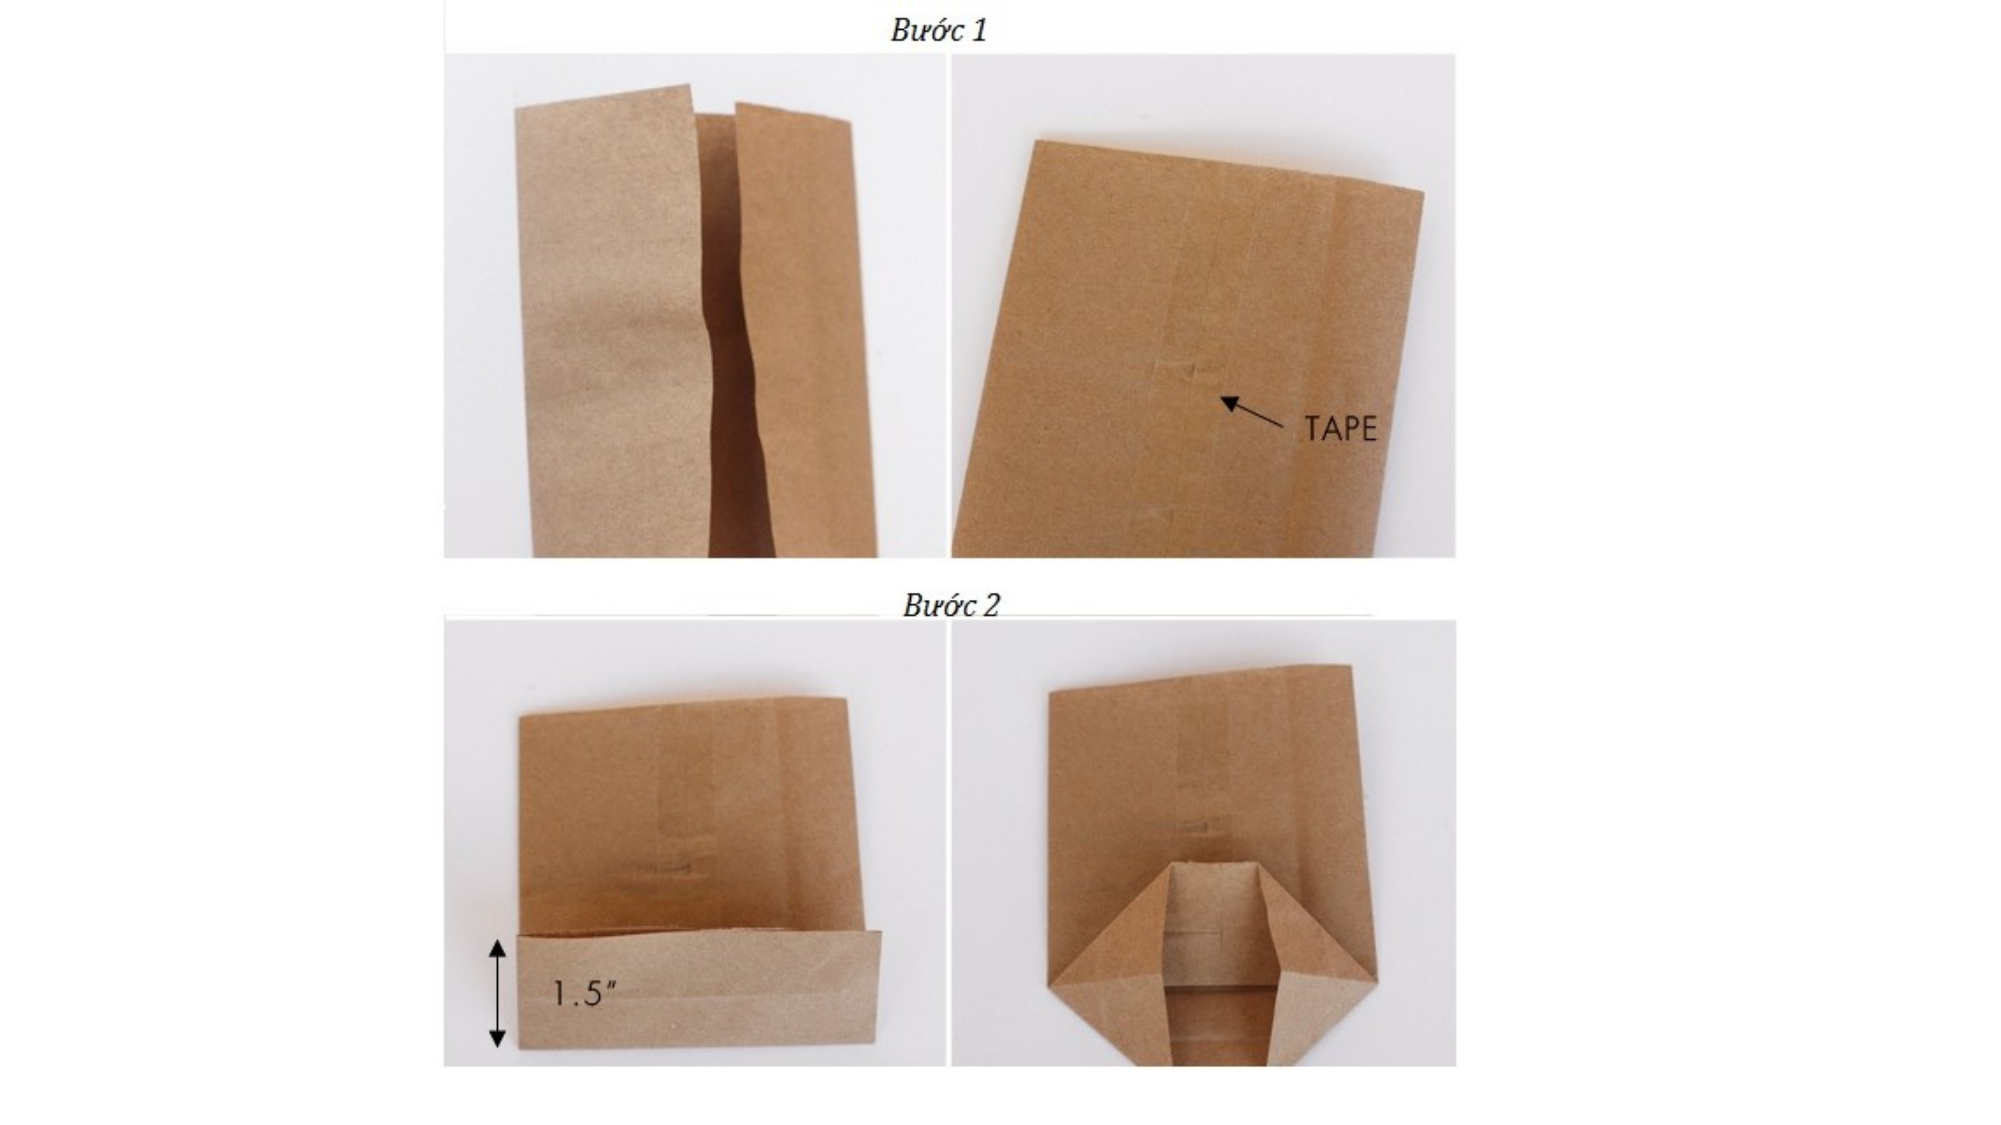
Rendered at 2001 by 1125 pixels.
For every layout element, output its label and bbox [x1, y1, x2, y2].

picture [394, 0, 1520, 1125]
